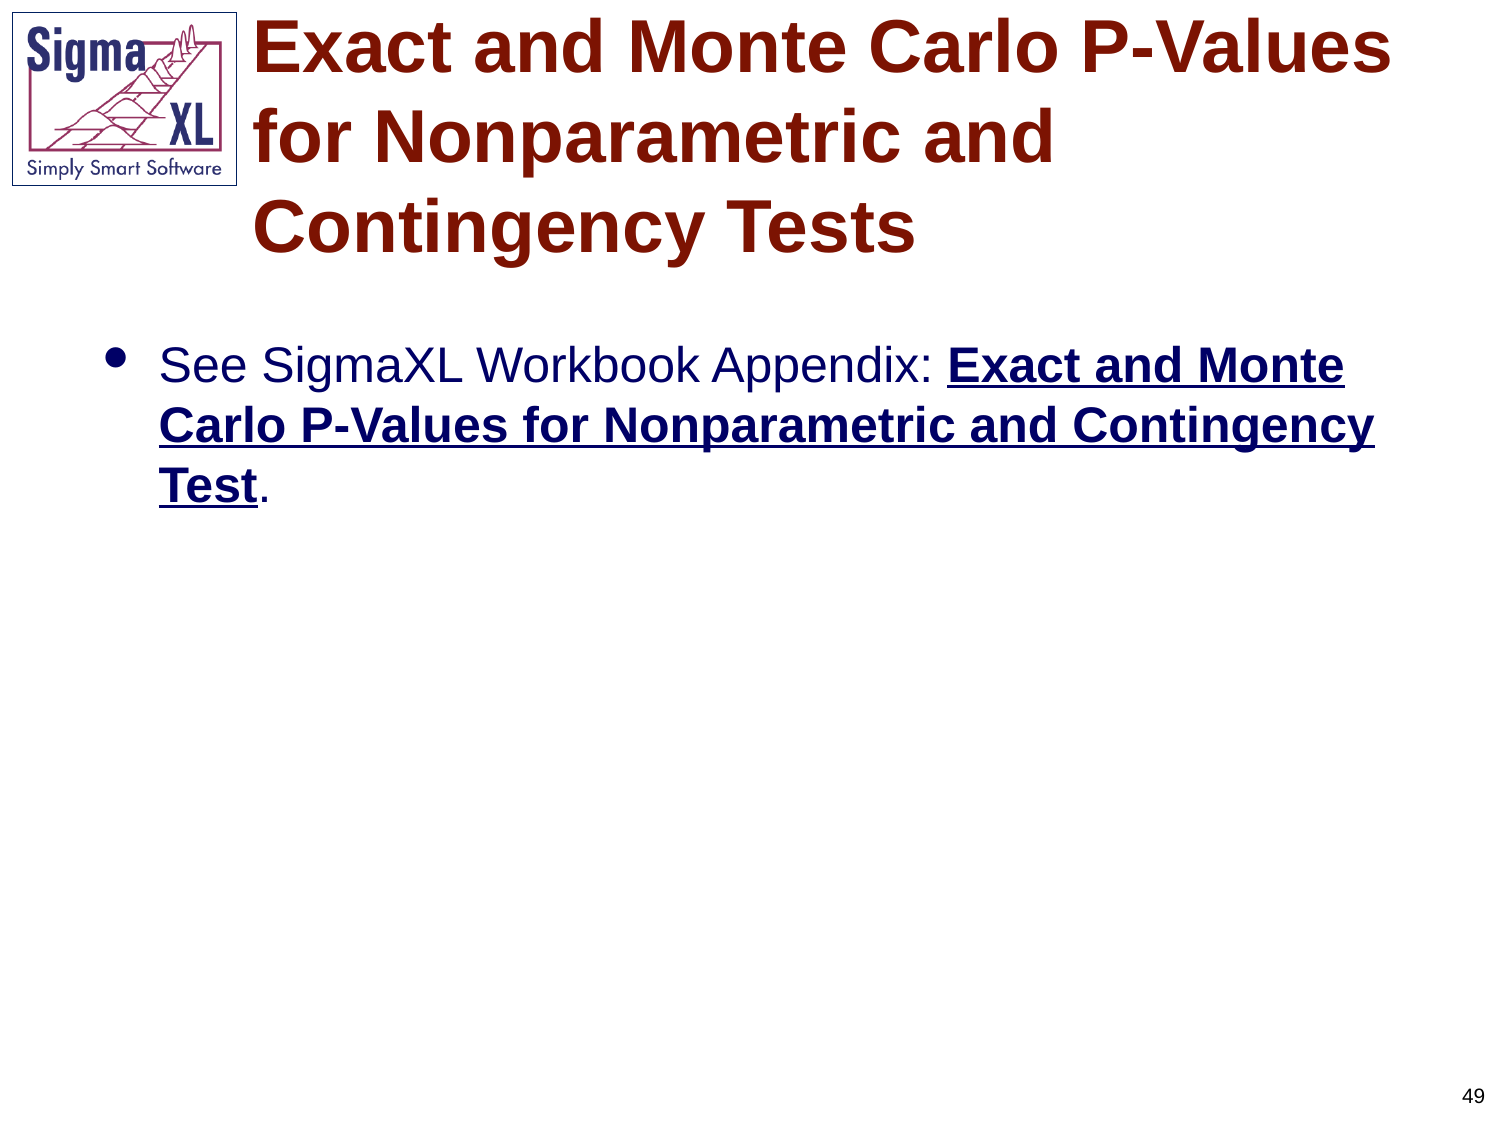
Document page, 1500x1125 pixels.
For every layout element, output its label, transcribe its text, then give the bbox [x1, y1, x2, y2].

slide_number 49 [1149, 1074, 1500, 1125]
title Exact and Monte Carlo P-Values for Nonparametric and Contingency Tests [237, 162, 1500, 276]
list See SigmaXL Workbook Appendix: Exact and Monte Carlo P-Values for Nonparametric and Contingency Test. [87, 324, 1476, 1101]
picture [13, 13, 236, 185]
